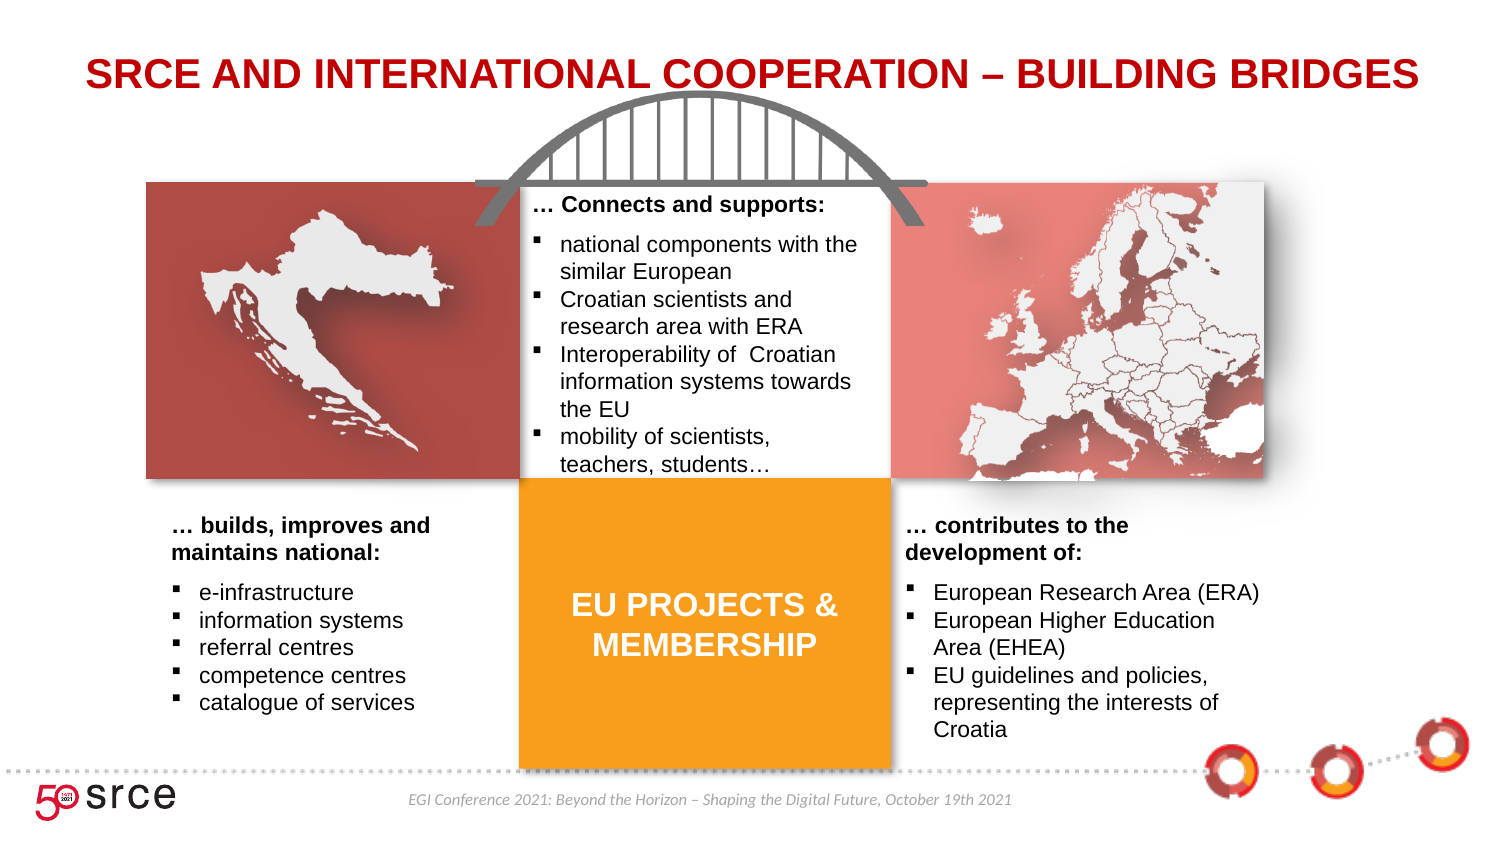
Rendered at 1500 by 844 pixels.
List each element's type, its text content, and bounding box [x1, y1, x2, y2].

text_box … Connects and supports: national components with the similar European Croatian scientists and research area with ERA Interoperability of Croatian information systems towards the EU mobility of scientists, teachers, students… [520, 244, 882, 485]
text_box … builds, improves and maintains national: e-infrastructure information systems referral centres competence centres catalogue of services [156, 502, 521, 723]
picture [456, 72, 943, 244]
text_box … contributes to the development of: European Research Area (ERA) European Higher Education Area (EHEA) EU guidelines and policies, representing the interests of Croatia [890, 502, 1277, 750]
picture [58, 789, 75, 805]
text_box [141, 144, 520, 517]
text_box EU PROJECTS & MEMBERSHIP [518, 477, 892, 770]
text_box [890, 182, 1264, 481]
text_box SRCE AND INTERNATIONAL COOPERATION – BUILDING BRIDGES [70, 44, 1439, 133]
picture [0, 705, 1487, 816]
